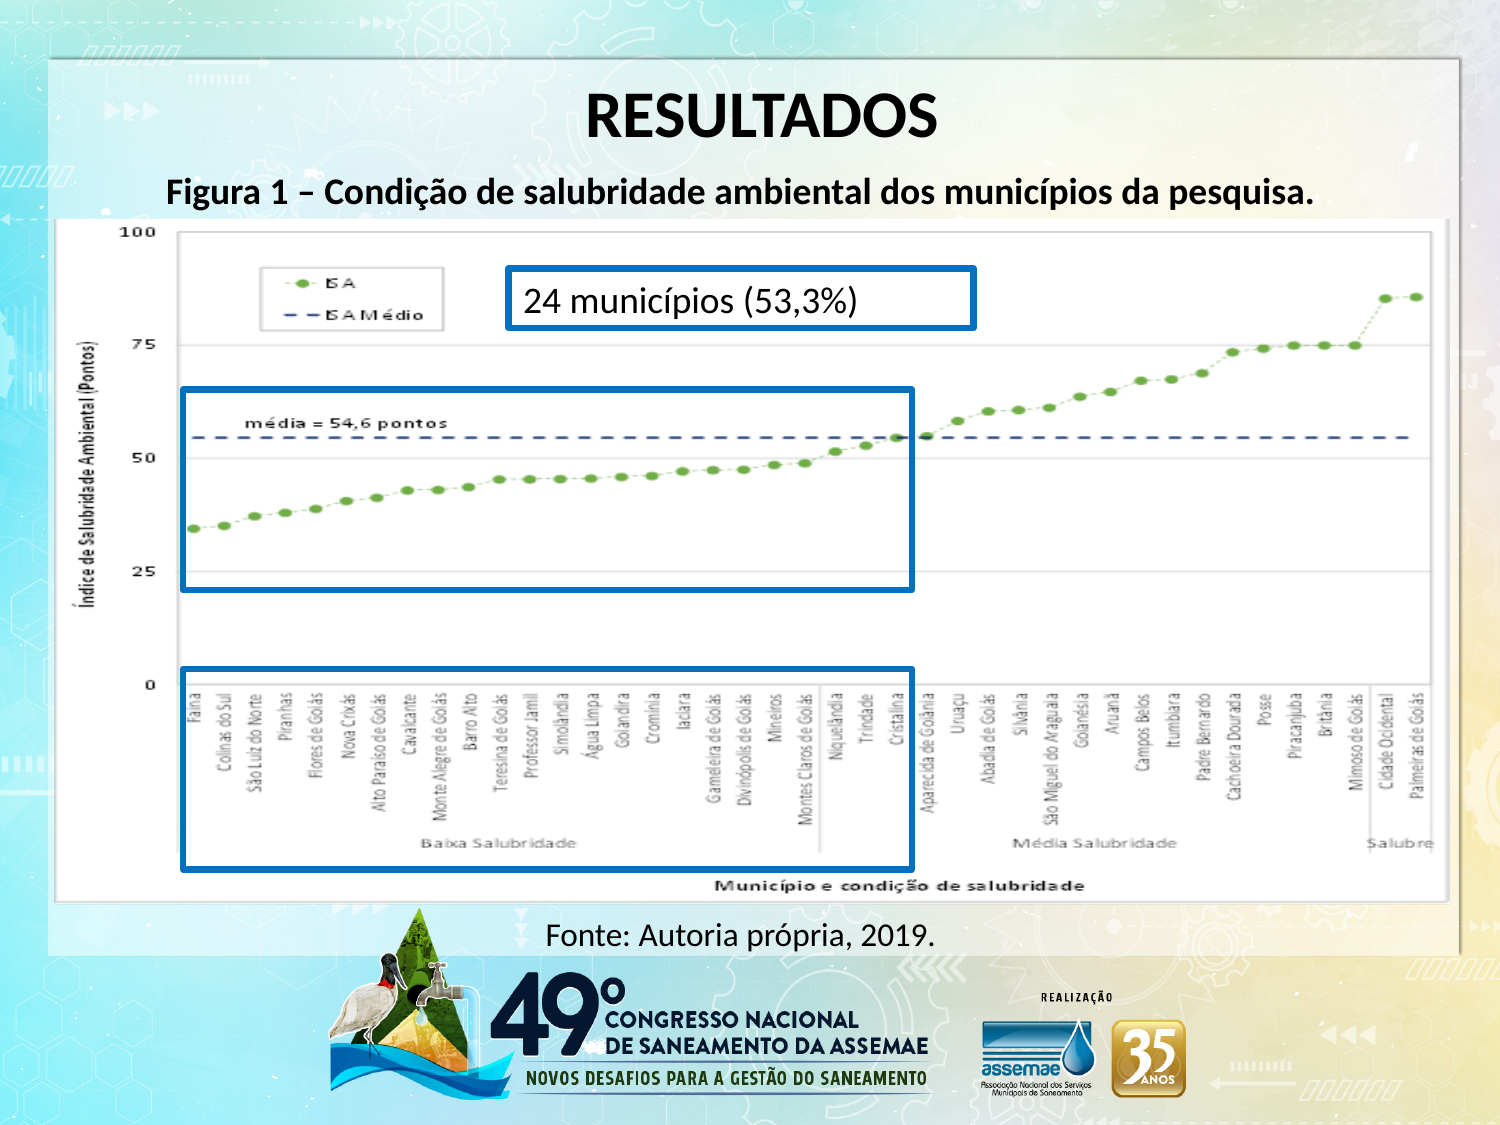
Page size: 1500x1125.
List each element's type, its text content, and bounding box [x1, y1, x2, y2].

text_box Figura 1 – Condição de salubridade ambiental dos municípios da pesquisa. [32, 159, 1450, 219]
picture [0, 0, 1500, 1125]
text_box Fonte: Autoria própria, 2019. [530, 914, 952, 960]
text_box RESULTADOS [53, 63, 1472, 158]
